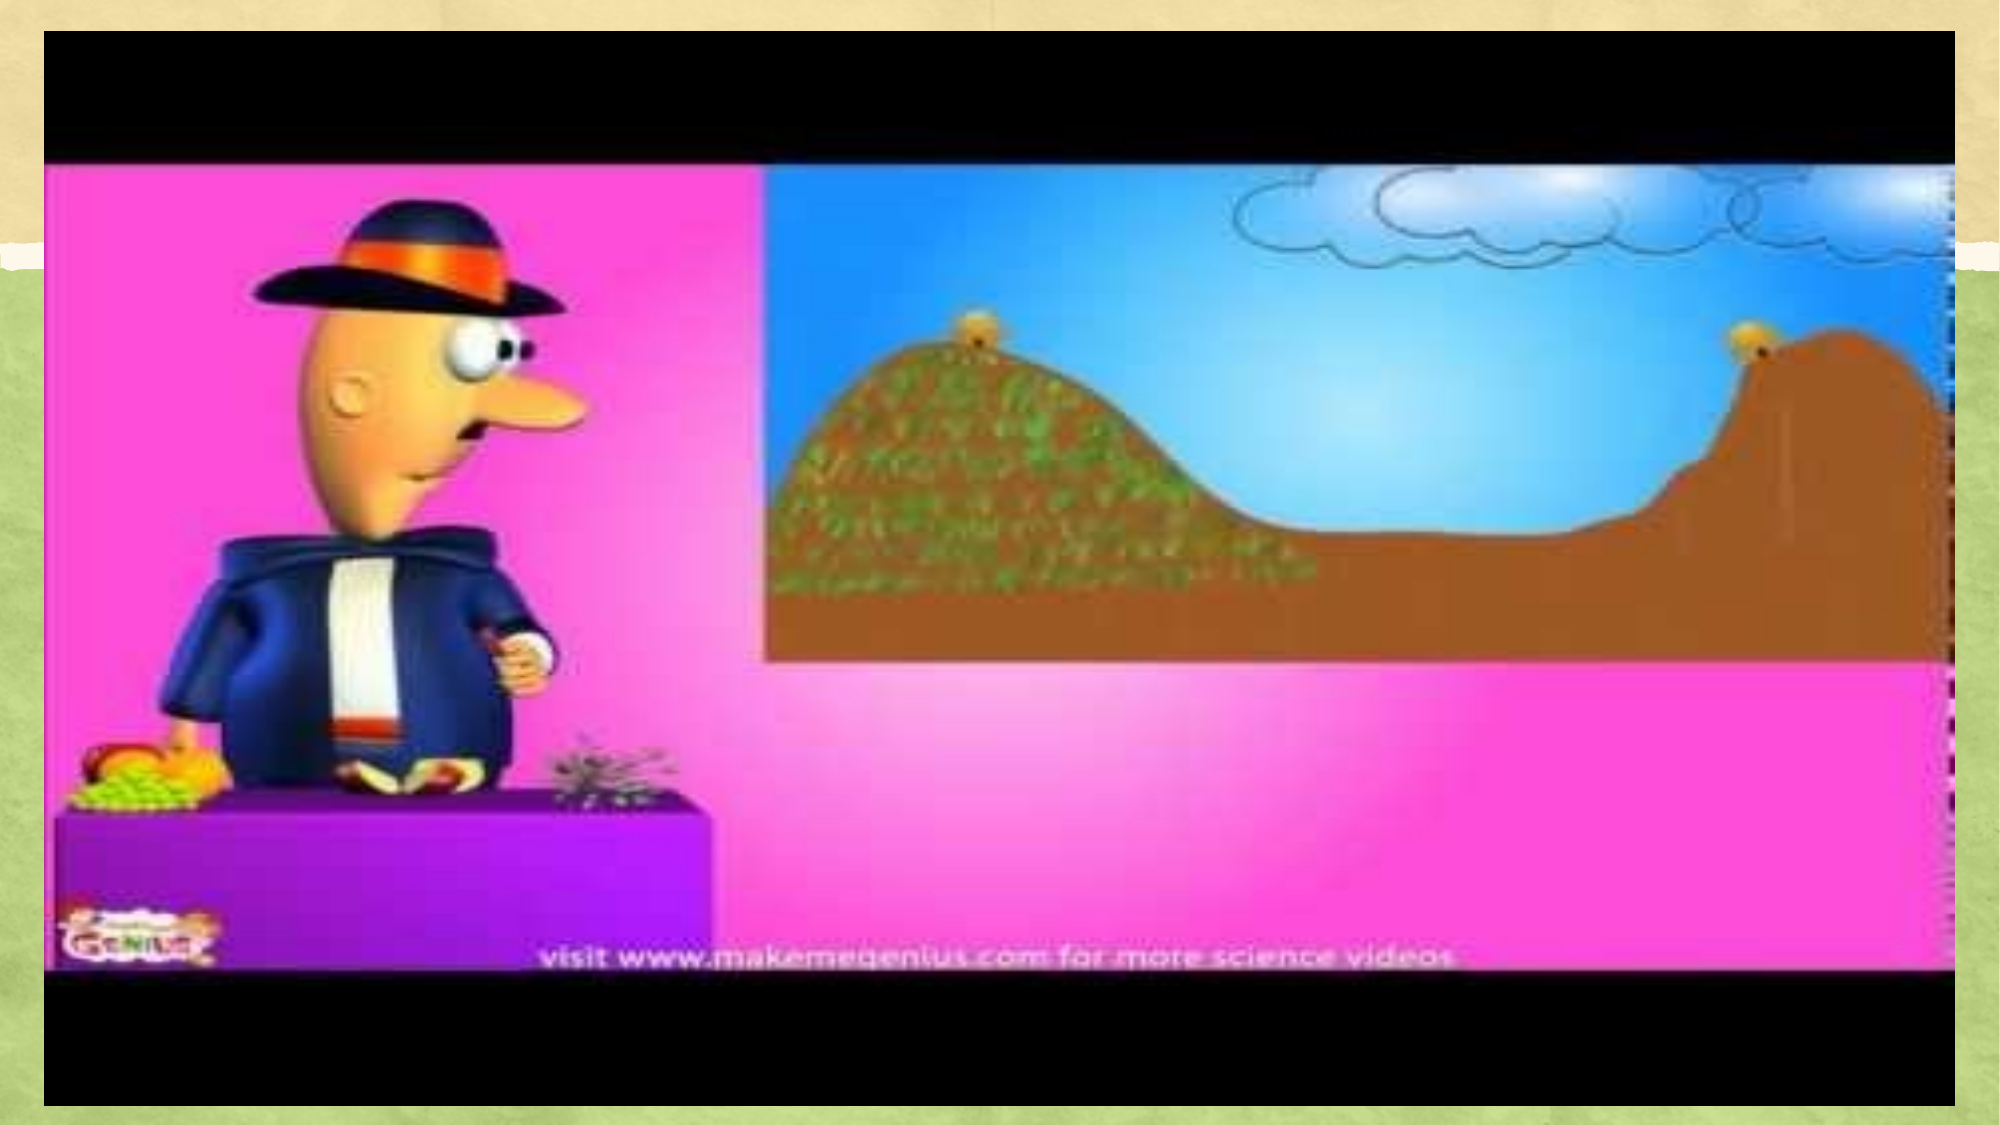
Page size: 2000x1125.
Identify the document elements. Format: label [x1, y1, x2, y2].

list [43, 31, 1956, 1107]
